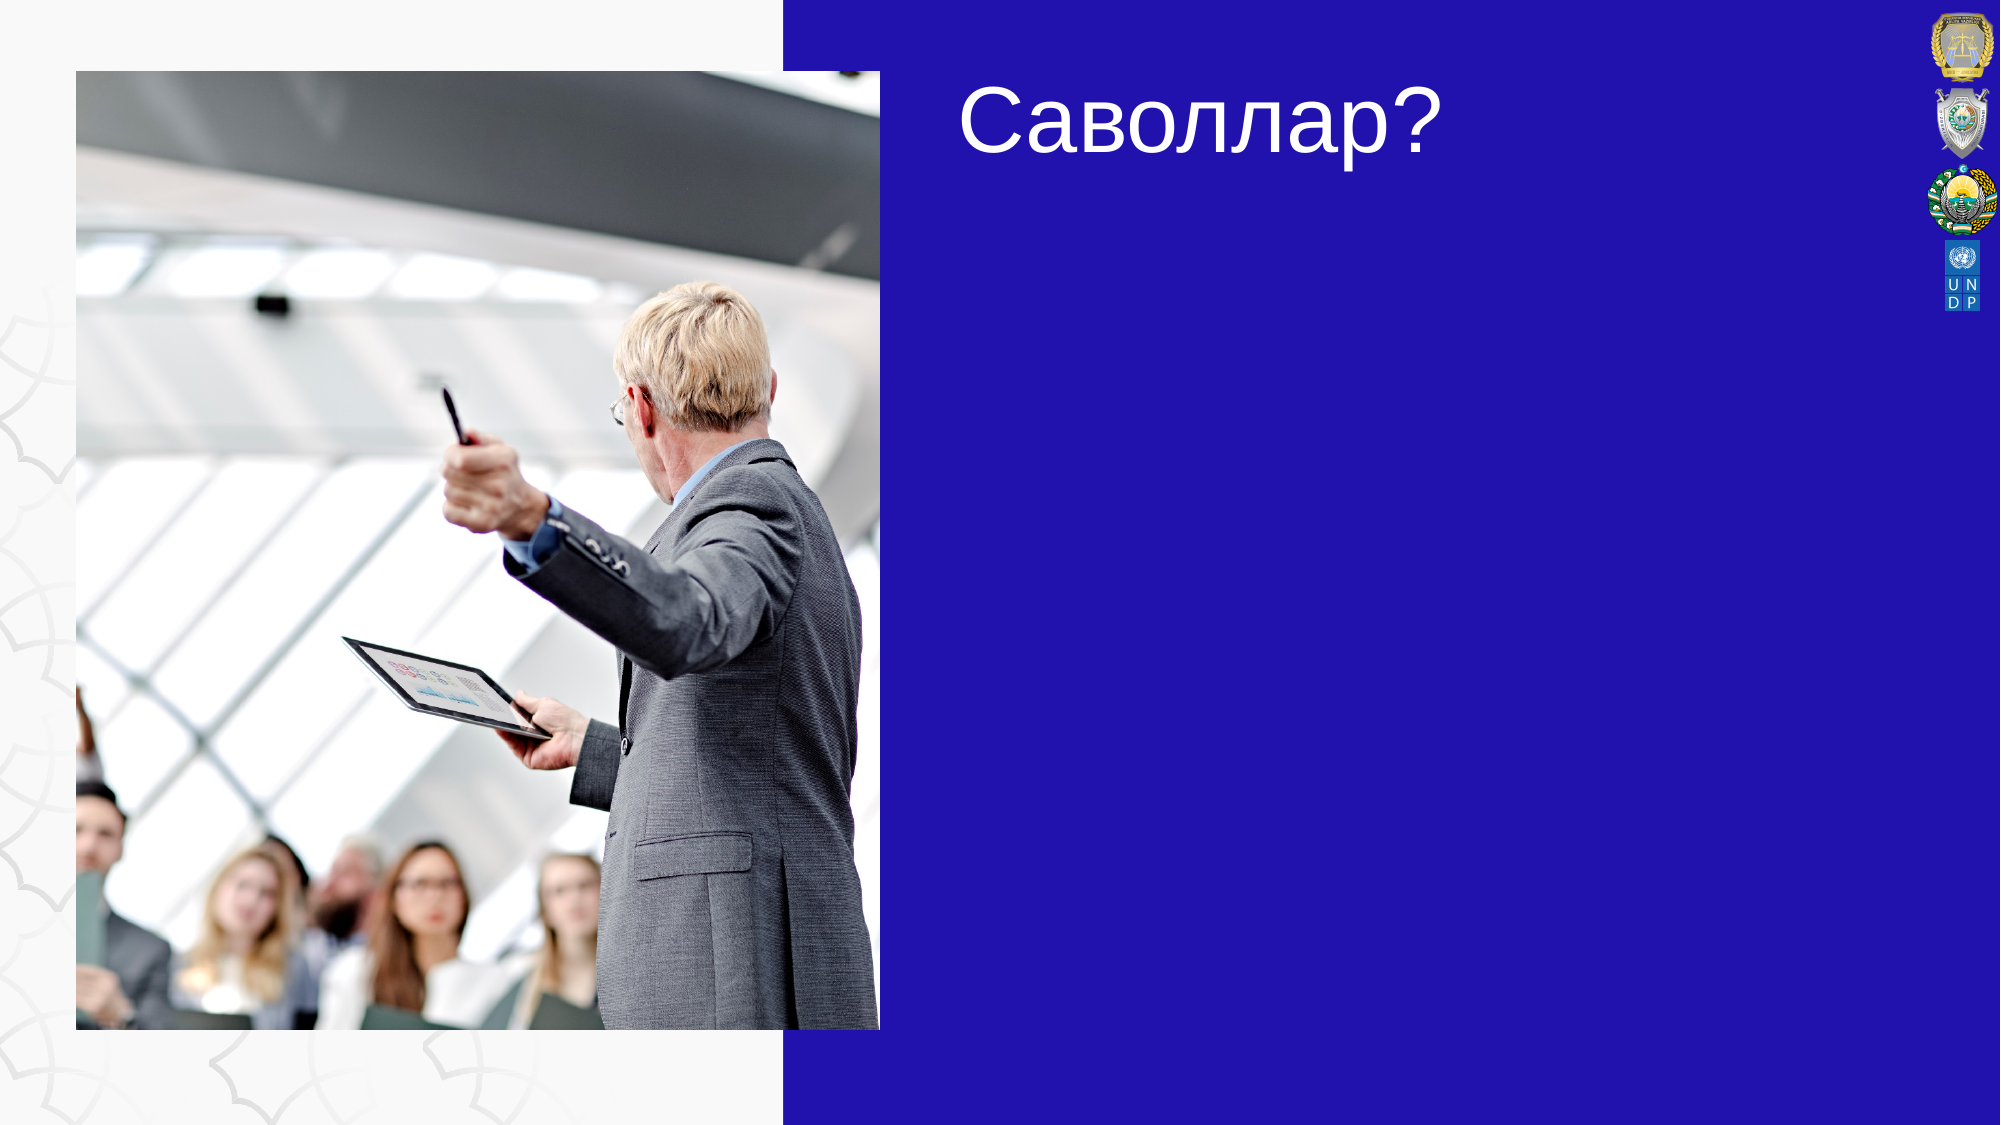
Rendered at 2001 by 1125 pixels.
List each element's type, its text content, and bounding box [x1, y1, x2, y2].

picture [76, 71, 880, 1030]
title Саволлар? [957, 71, 1929, 322]
picture [1945, 240, 1980, 311]
picture [1929, 164, 1998, 235]
picture [1935, 88, 1990, 159]
picture [1930, 12, 1995, 83]
